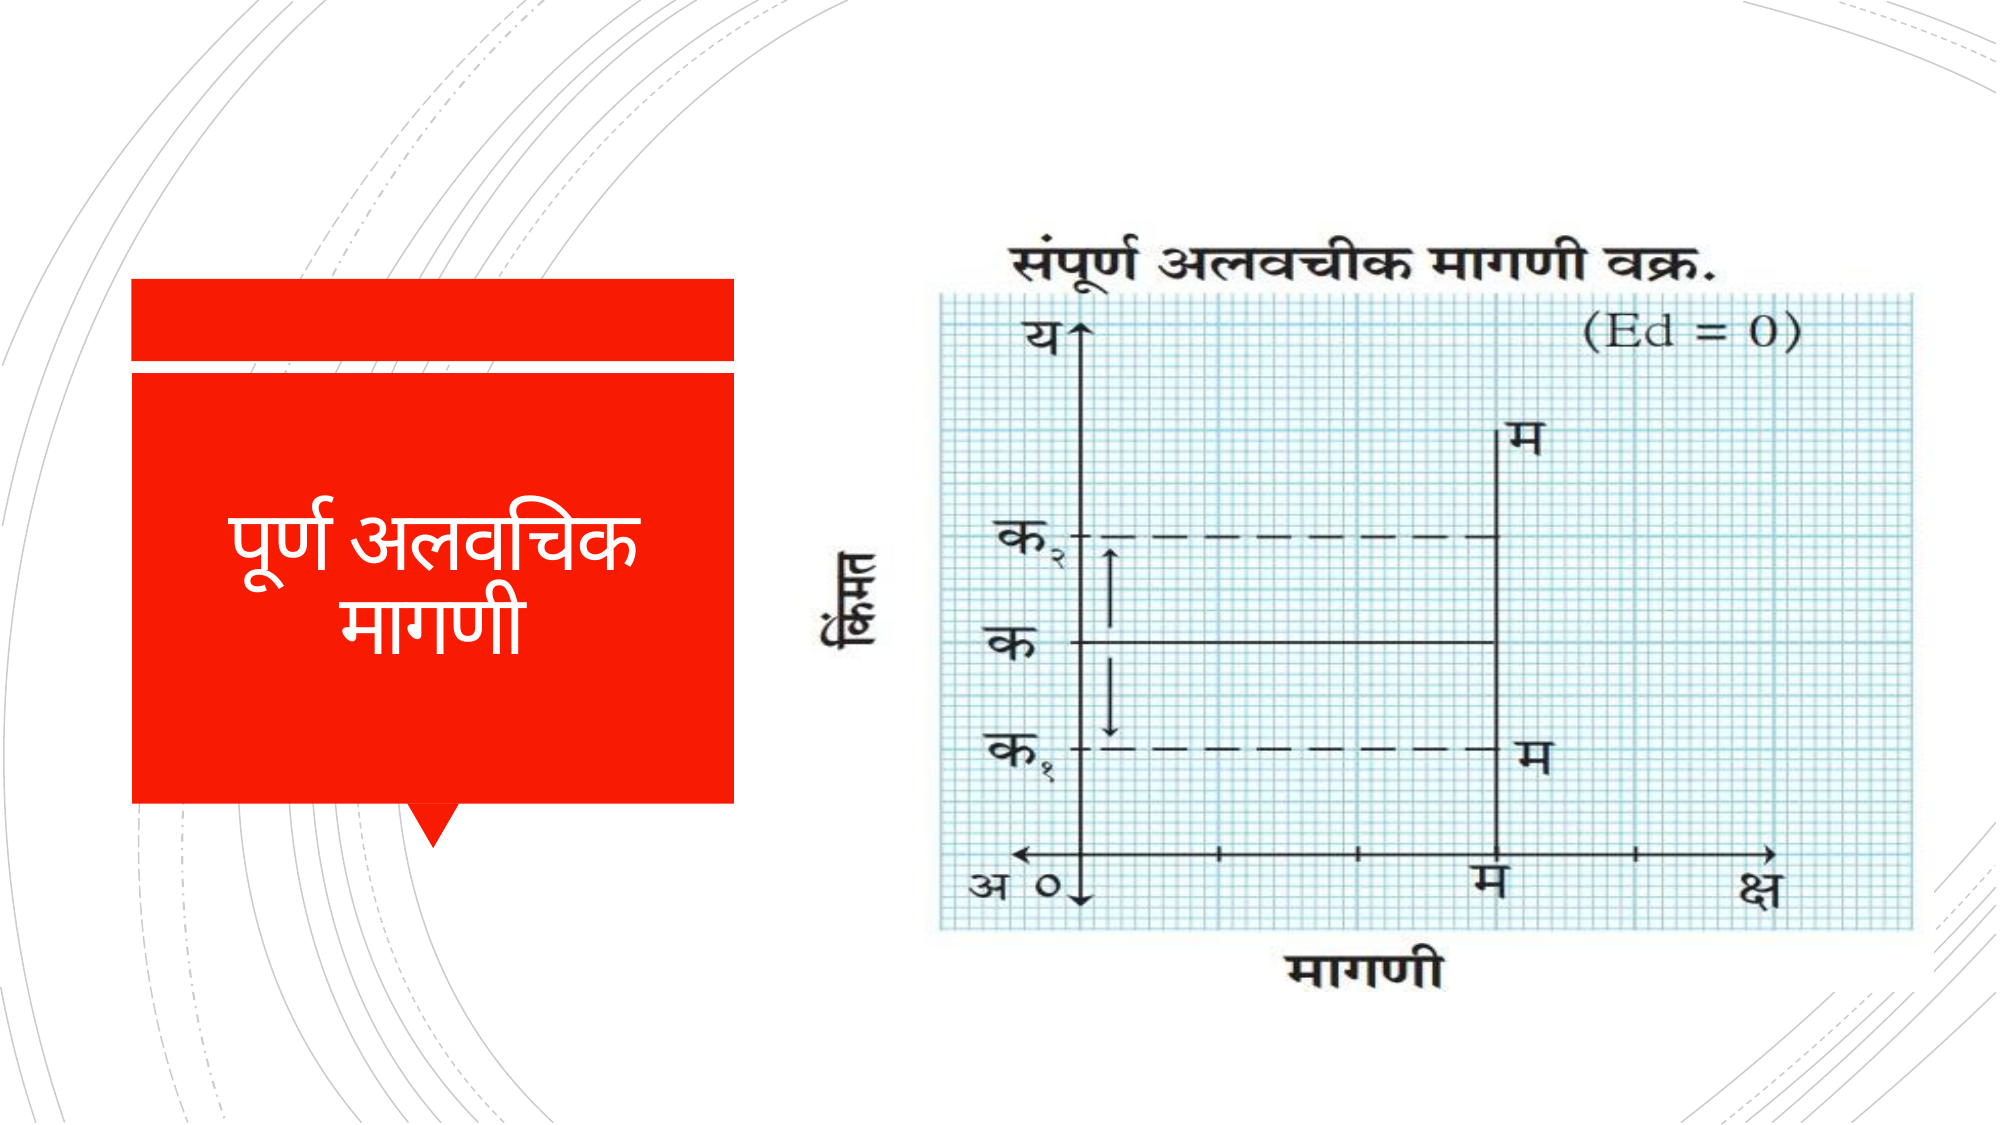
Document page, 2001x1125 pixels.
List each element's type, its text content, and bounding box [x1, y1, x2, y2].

title पूर्ण अलवचिक मागणी [145, 385, 720, 789]
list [794, 220, 1934, 992]
